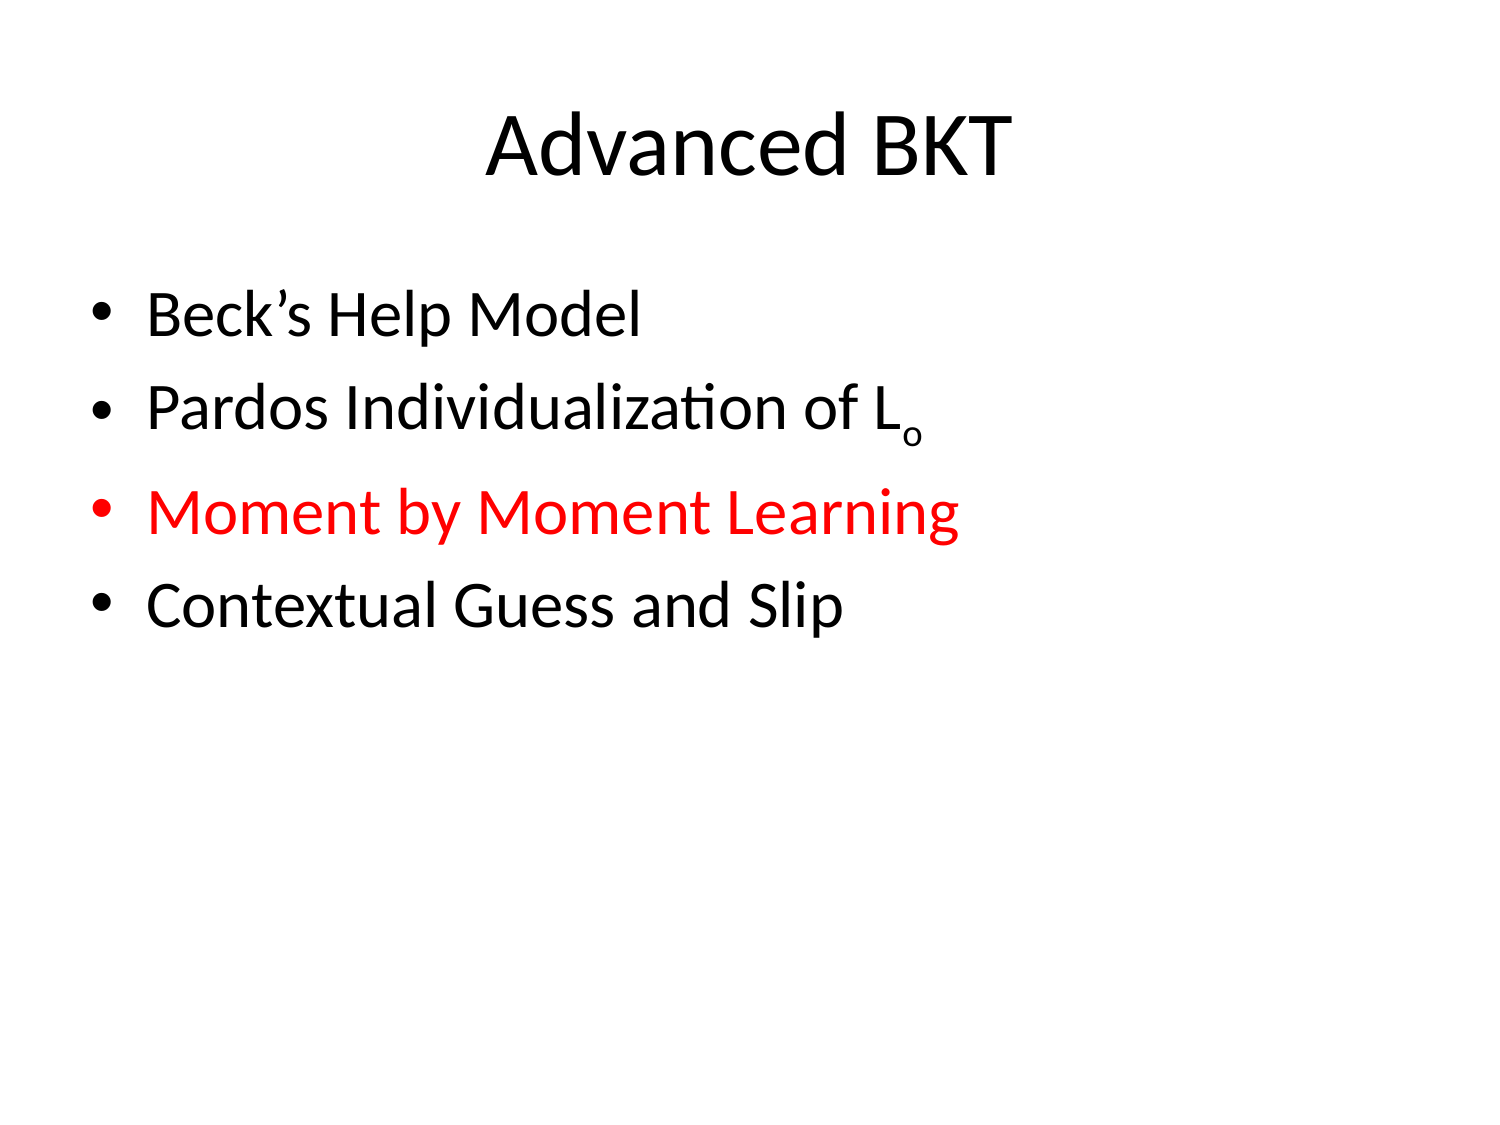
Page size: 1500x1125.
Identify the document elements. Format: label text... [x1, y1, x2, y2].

title Advanced BKT [75, 45, 1425, 233]
list Beck’s Help Model Pardos Individualization of Lo Moment by Moment Learning Contextual Guess and Slip [75, 262, 1425, 1005]
